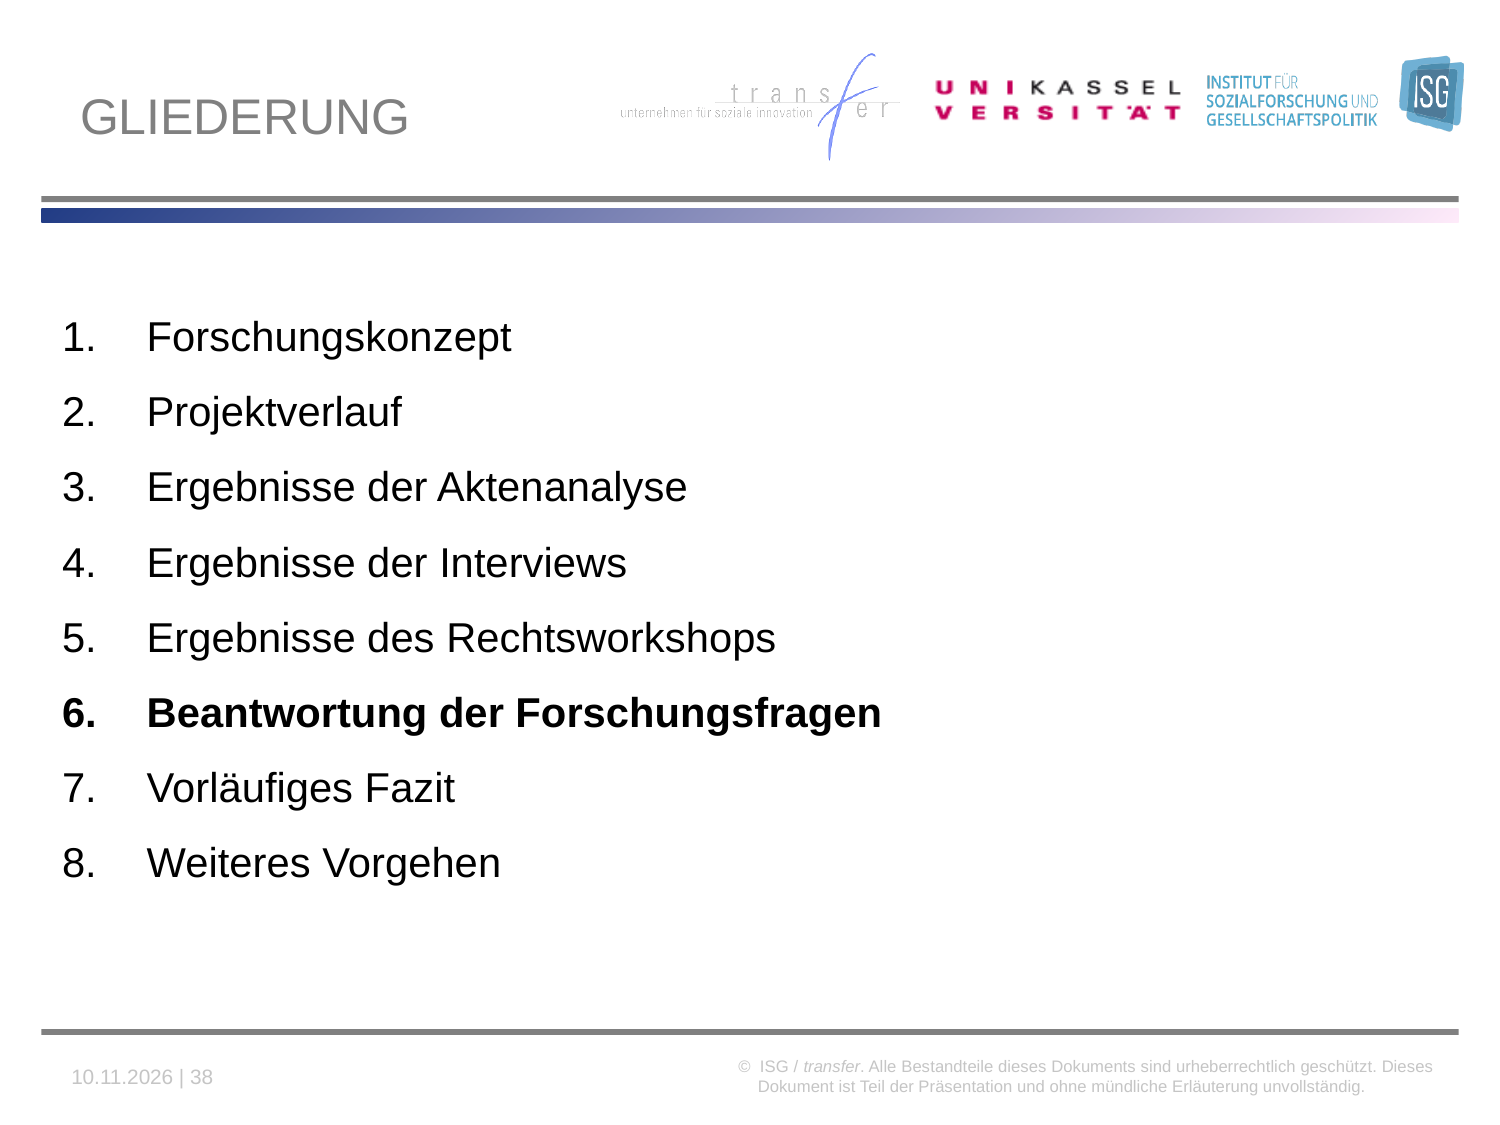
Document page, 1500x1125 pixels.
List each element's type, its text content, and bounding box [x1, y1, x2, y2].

title Gliederung [64, 45, 987, 185]
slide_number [41, 1045, 244, 1106]
list Forschungskonzept Projektverlauf Ergebnisse der Aktenanalyse Ergebnisse der Interviews Ergebnisse des Rechtsworkshops Beantwortung der Forschungsfragen Vorläufiges Fazit Weiteres Vorgehen [47, 302, 1418, 799]
picture [987, 66, 1247, 136]
footer © ISG / transfer. Alle Bestandteile dieses Dokuments sind urheberrechtlich geschützt. Dieses Dokument ist Teil der Präsentation und ohne mündliche Erläuterung unvollständig. [723, 1045, 1456, 1106]
